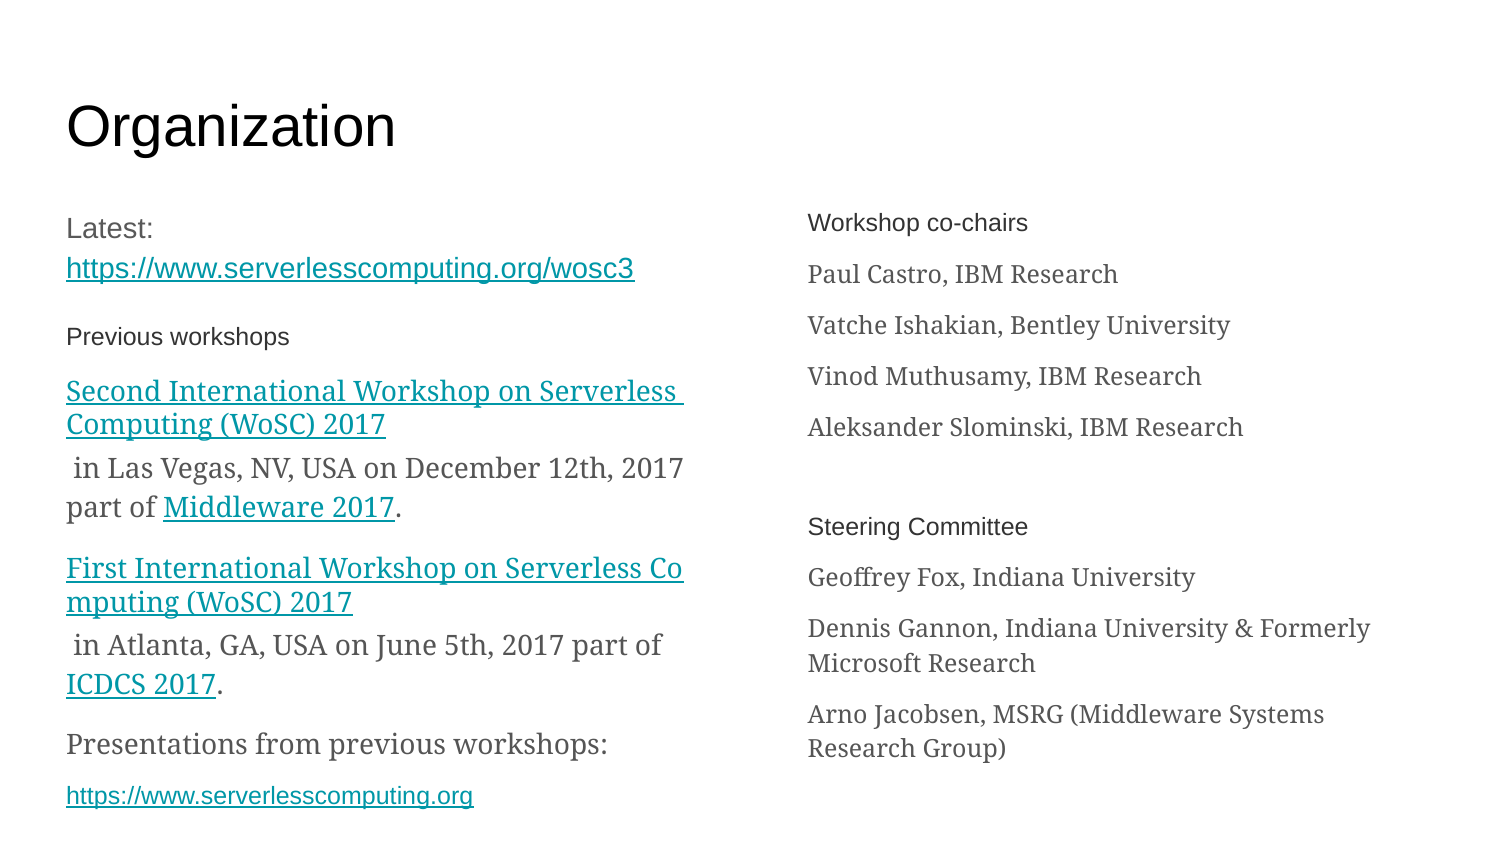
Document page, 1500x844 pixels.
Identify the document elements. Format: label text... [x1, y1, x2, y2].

list Workshop co-chairs Paul Castro, IBM Research Vatche Ishakian, Bentley University Vinod Muthusamy, IBM Research Aleksander Slominski, IBM Research Steering Committee Geoffrey Fox, Indiana University Dennis Gannon, Indiana University & Formerly Microsoft Research Arno Jacobsen, MSRG (Middleware Systems Research Group) [792, 189, 1449, 750]
list Latest: https://www.serverlesscomputing.org/wosc3 Previous workshops Second International Workshop on Serverless Computing (WoSC) 2017 in Las Vegas, NV, USA on December 12th, 2017 part of Middleware 2017. First International Workshop on Serverless Computing (WoSC) 2017 in Atlanta, GA, USA on June 5th, 2017 part of ICDCS 2017. Presentations from previous workshops: https://www.serverlesscomputing.org [51, 189, 708, 750]
title Organization [51, 72, 1449, 167]
